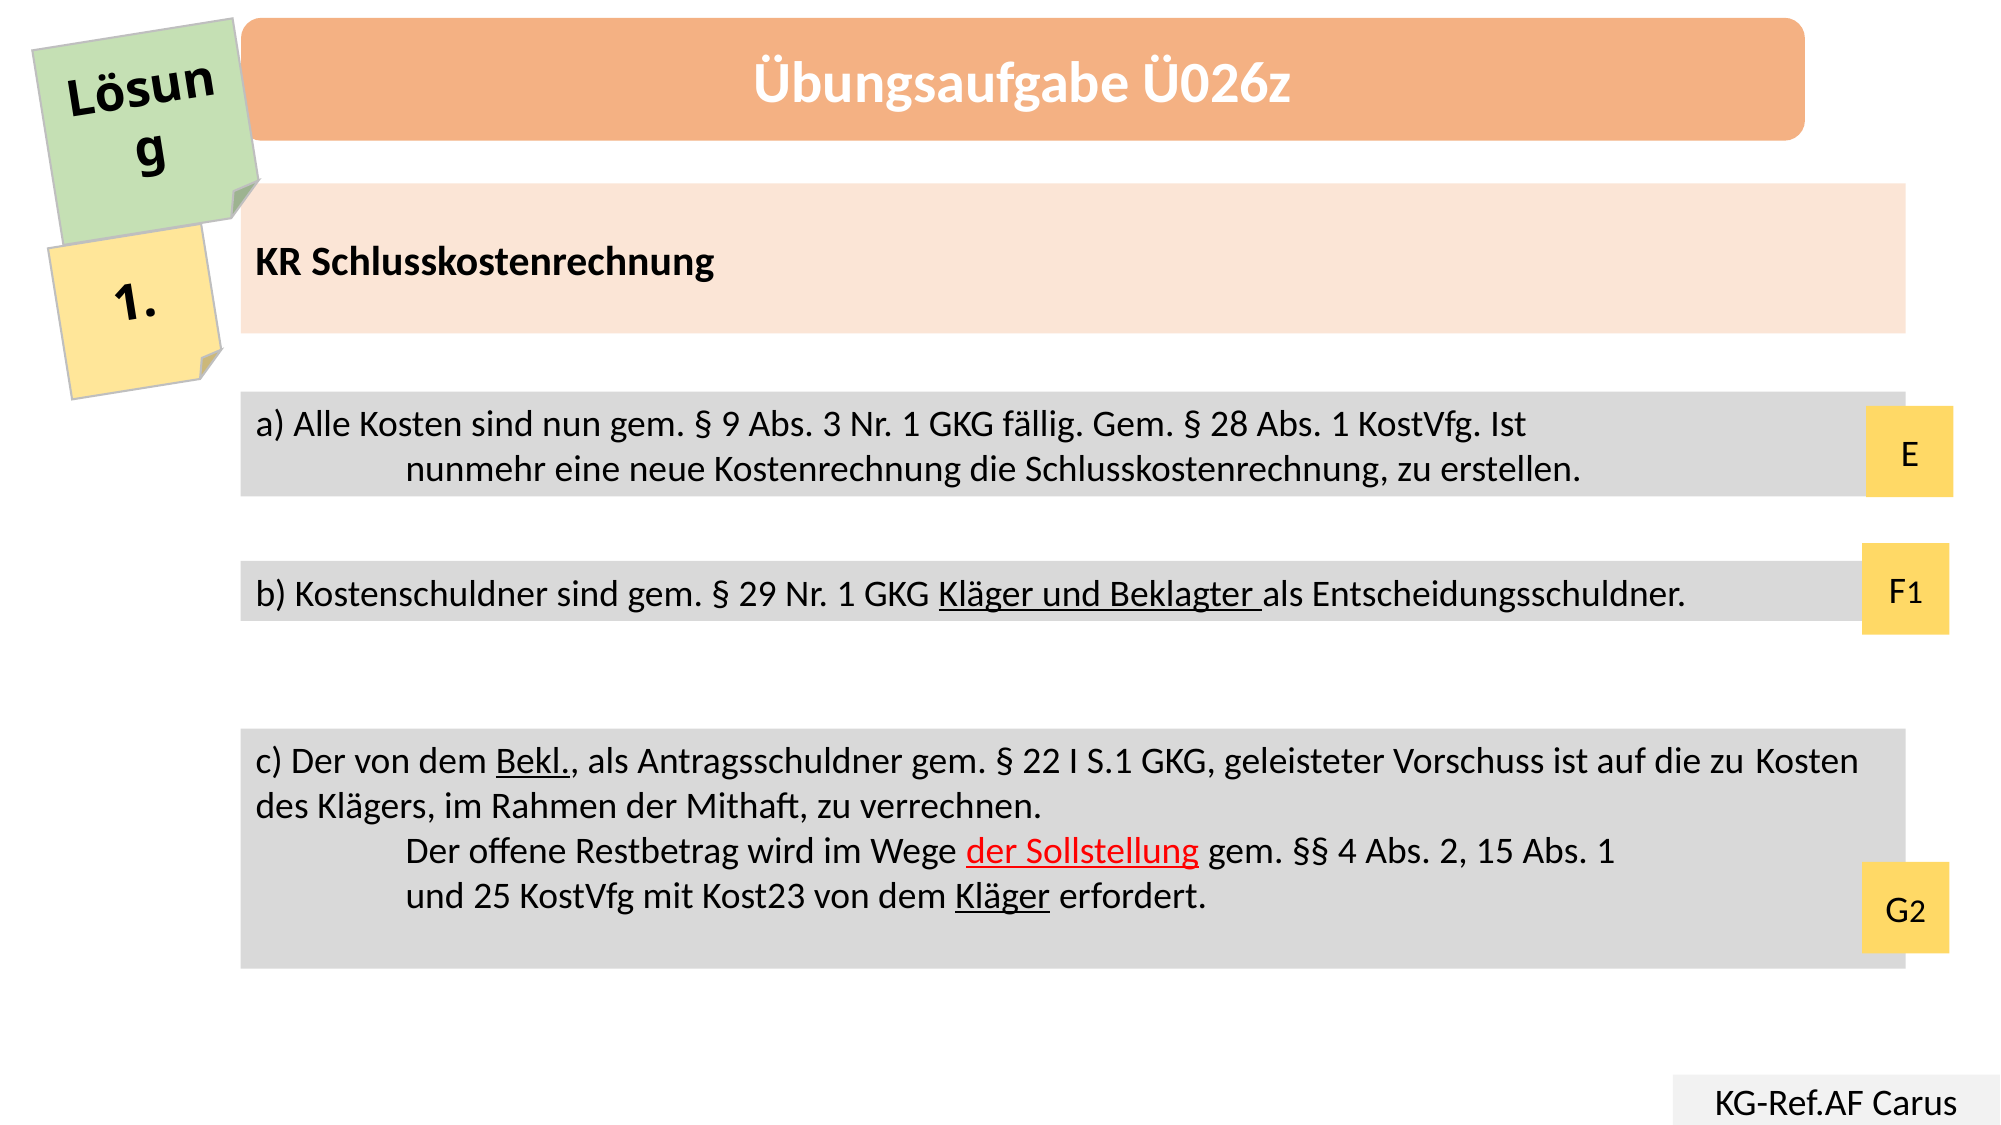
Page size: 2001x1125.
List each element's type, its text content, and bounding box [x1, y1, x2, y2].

text_box G2 [1861, 861, 1950, 954]
text_box c) Der von dem Bekl., als Antragsschuldner gem. § 22 I S.1 GKG, geleisteter Vorschuss ist auf die zu Kosten des Klägers, im Rahmen der Mithaft, zu verrechnen. Der offene Restbetrag wird im Wege der Sollstellung gem. §§ 4 Abs. 2, 15 Abs. 1 und 25 KostVfg mit Kost23 von dem Kläger erfordert. [240, 728, 1906, 969]
text_box F1 [1861, 542, 1950, 636]
text_box b) Kostenschuldner sind gem. § 29 Nr. 1 GKG Kläger und Beklagter als Entscheidungsschuldner. [240, 560, 1861, 621]
text_box Übungsaufgabe Ü026z [239, 16, 1806, 142]
text_box a) Alle Kosten sind nun gem. § 9 Abs. 3 Nr. 1 GKG fällig. Gem. § 28 Abs. 1 KostVfg. Ist nunmehr eine neue Kostenrechnung die Schlusskostenrechnung, zu erstellen. [240, 391, 1906, 497]
text_box E [1865, 405, 1954, 498]
text_box KG-Ref.AF Carus [1672, 1074, 2000, 1125]
text_box Lösung [31, 17, 262, 244]
text_box 1. [46, 222, 225, 401]
text_box KR Schlusskostenrechnung [240, 182, 1907, 334]
